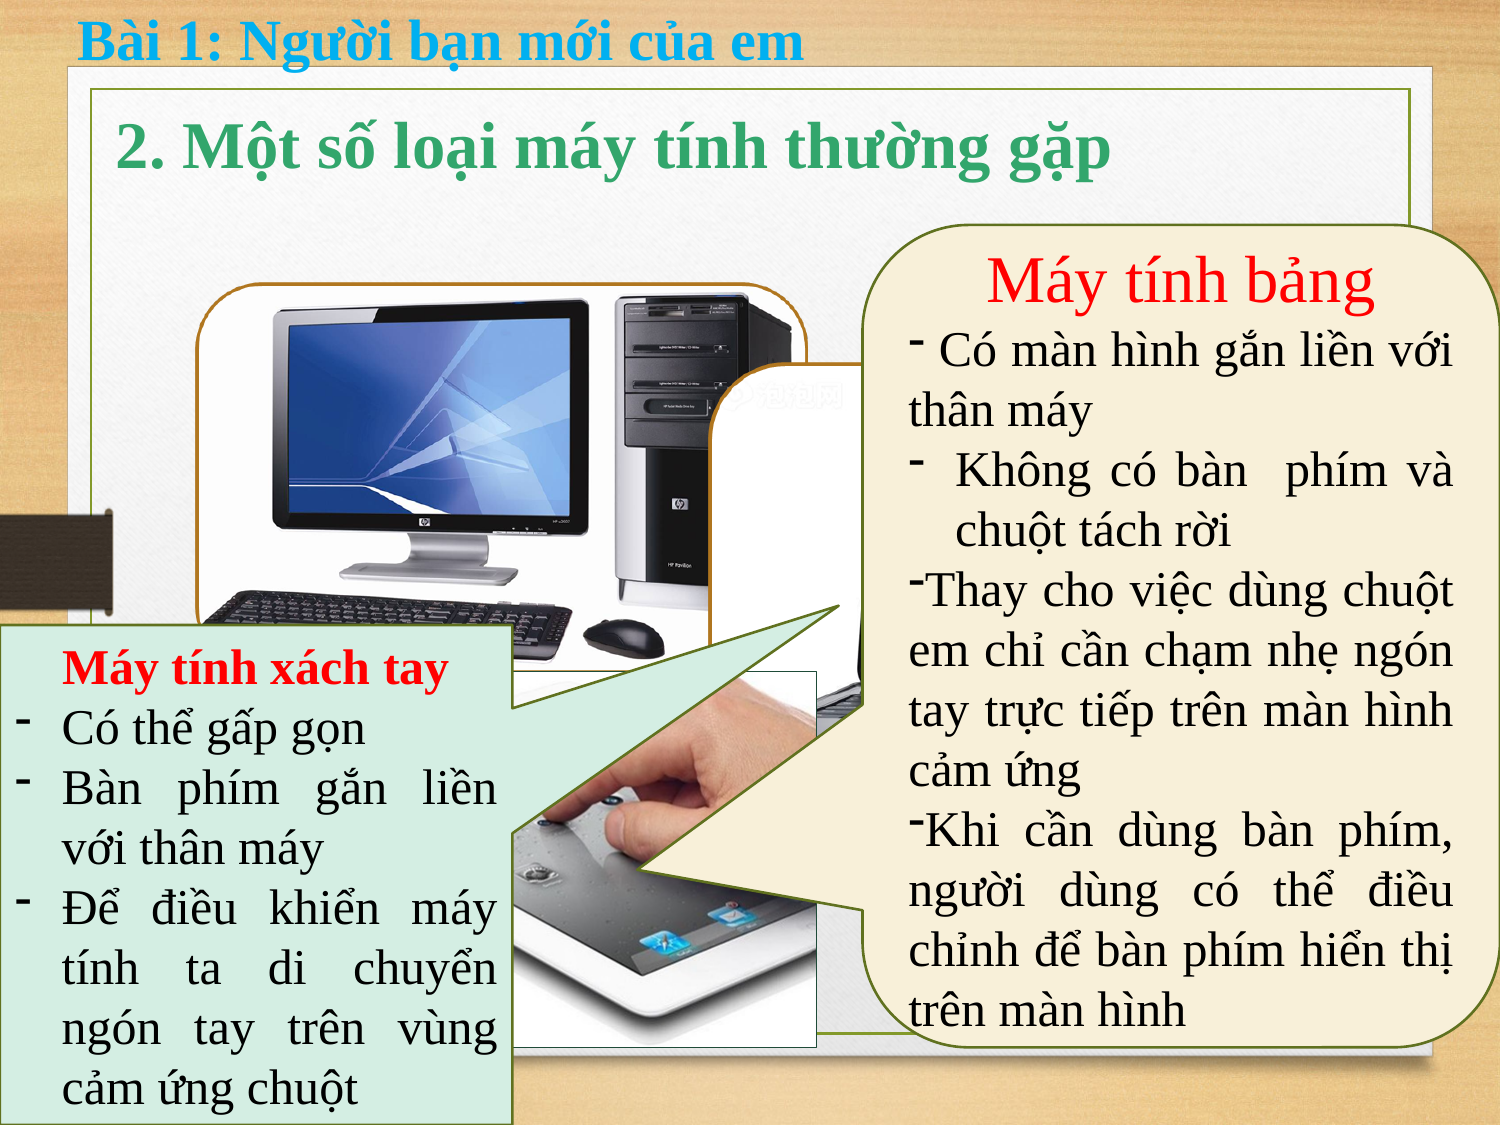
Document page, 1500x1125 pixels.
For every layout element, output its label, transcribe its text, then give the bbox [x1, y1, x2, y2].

picture [322, 49, 329, 56]
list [194, 282, 808, 673]
title 2. Một số loại máy tính thường gặp [99, 86, 1177, 198]
picture [0, 0, 1500, 1125]
picture [92, 49, 104, 56]
picture [289, 63, 303, 69]
picture [420, 49, 429, 57]
picture [666, 49, 673, 56]
picture [127, 49, 133, 56]
picture [356, 49, 363, 57]
picture [697, 49, 703, 56]
picture [576, 49, 583, 57]
text_box Máy tính xách tay Có thể gấp gọn Bàn phím gắn liền với thân máy Để điều khiển máy tính ta di chuyển ngón tay trên vùng cảm ứng chuột [0, 623, 514, 1125]
text_box Máy tính bảng Có màn hình gắn liền với thân máy Không có bàn phím và chuột tách rời Thay cho việc dùng chuột em chỉ cần chạm nhẹ ngón tay trực tiếp trên màn hình cảm ứng Khi cần dùng bàn phím, người dùng có thể điều chỉnh để bàn phím hiển thị trên màn hình [817, 223, 1500, 1049]
text_box Bài 1: Người bạn mới của em [62, 0, 888, 49]
picture [451, 49, 457, 56]
